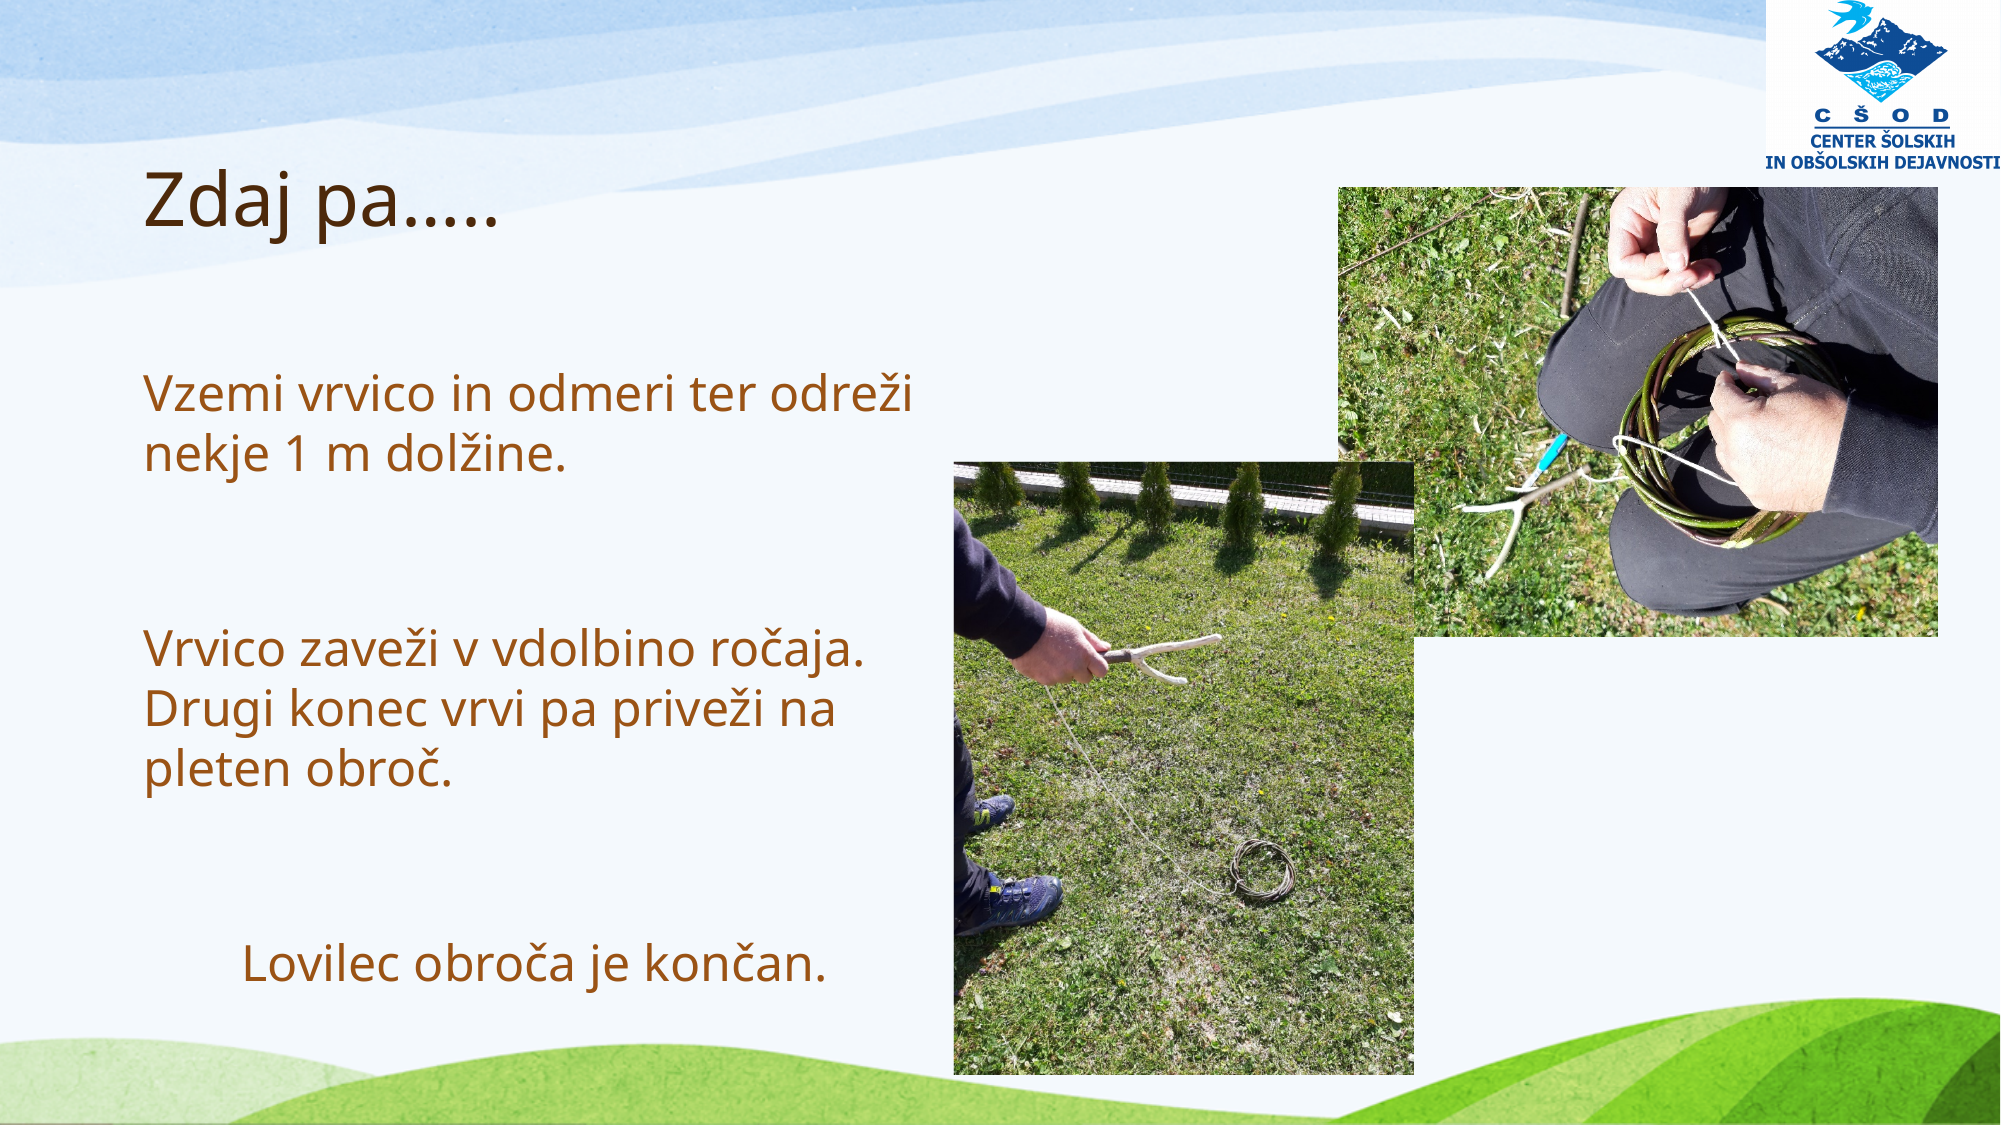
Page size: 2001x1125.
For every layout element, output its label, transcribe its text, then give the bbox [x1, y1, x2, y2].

list Vzemi vrvico in odmeri ter odreži nekje 1 m dolžine. Vrvico zaveži v vdolbino ročaja. Drugi konec vrvi pa priveži na pleten obroč. Lovilec obroča je končan. [128, 353, 942, 1041]
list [1338, 187, 1939, 637]
picture [0, 0, 2001, 1125]
title Zdaj pa….. [128, 50, 1779, 250]
